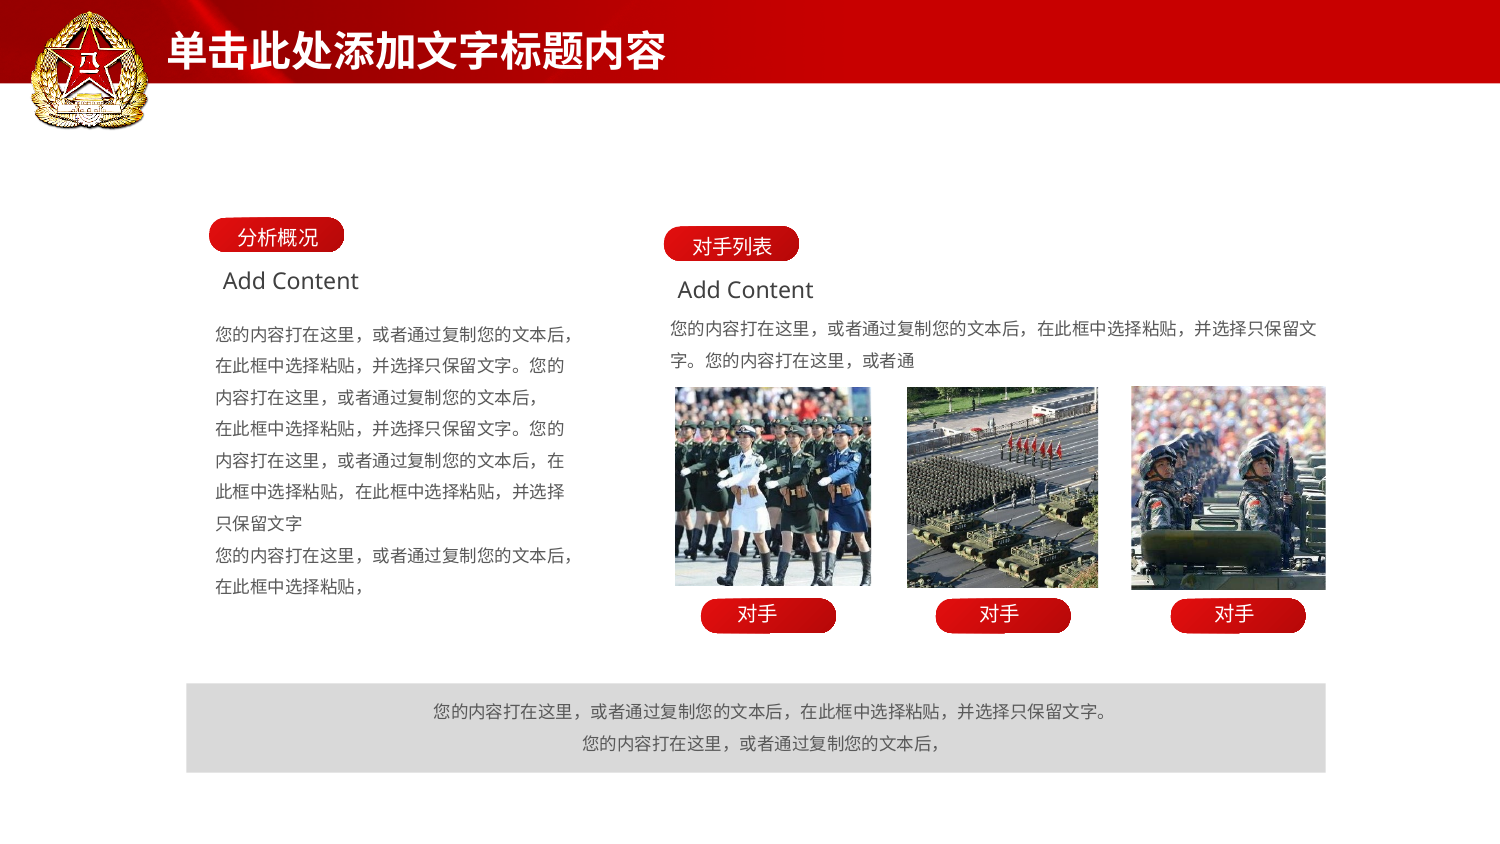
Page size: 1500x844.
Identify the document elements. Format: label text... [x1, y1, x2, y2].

text_box [1169, 597, 1307, 635]
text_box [662, 226, 833, 311]
picture [675, 387, 872, 586]
text_box 您的内容打在这里，或者通过复制您的文本后，在此框中选择粘贴，并选择只保留文字。您的内容打在这里，或者通过复制您的文本后， 在此框中选择粘贴，并选择只保留文字。您的内容打在这里，或者通过复制您的文本后，在此框中选择粘贴，在此框中选择粘贴，并选择只保留文字 您的内容打在这里，或者通过复制您的文本后，在此框中选择粘贴， [209, 310, 576, 600]
text_box [699, 597, 837, 635]
picture [0, 0, 1500, 131]
text_box 您的内容打在这里，或者通过复制您的文本后，在此框中选择粘贴，并选择只保留文字。您的内容打在这里，或者通 [664, 304, 1326, 374]
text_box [208, 217, 378, 302]
text_box 对手 [1209, 598, 1267, 629]
picture [907, 387, 1099, 588]
text_box 对手 [732, 598, 790, 629]
picture [1131, 386, 1326, 590]
text_box [934, 597, 1072, 635]
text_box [186, 682, 1326, 794]
text_box 对手 [974, 598, 1032, 629]
